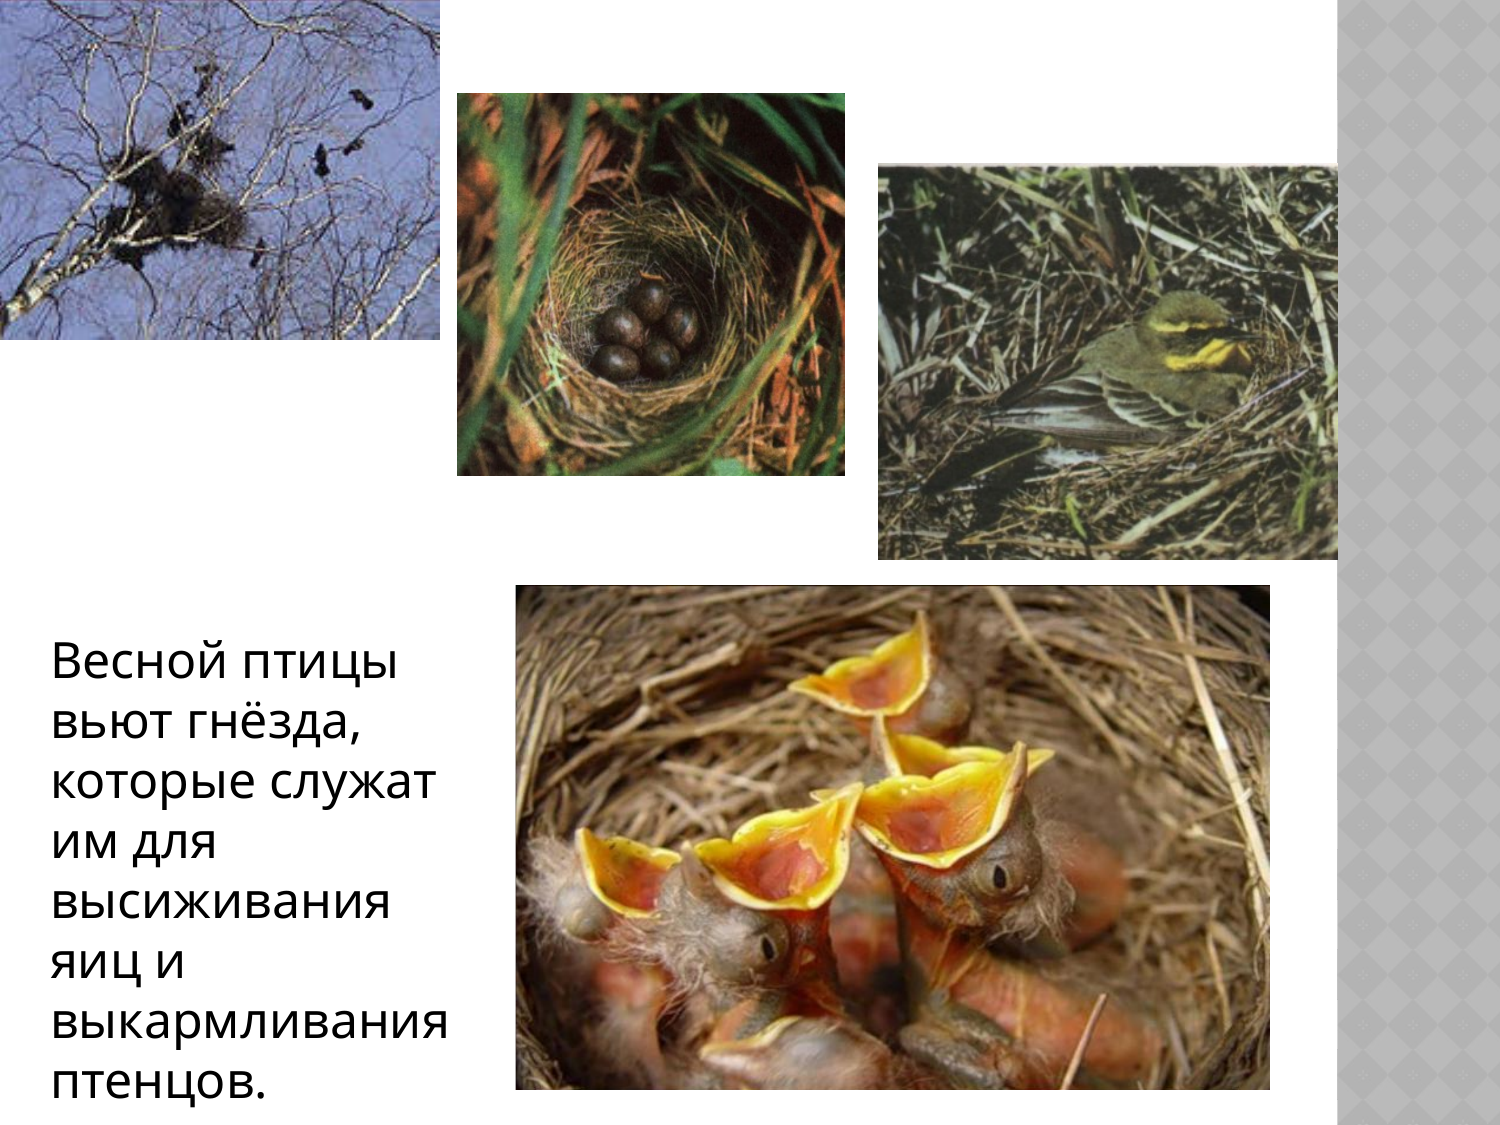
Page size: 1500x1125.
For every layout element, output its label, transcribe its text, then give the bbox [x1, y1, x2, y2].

picture [515, 585, 1271, 1091]
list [456, 93, 845, 476]
text_box Весной птицы вьют гнёзда, которые служат им для высиживания яиц и выкармливания птенцов. [35, 621, 493, 1116]
picture [0, 0, 440, 341]
picture [878, 163, 1338, 560]
